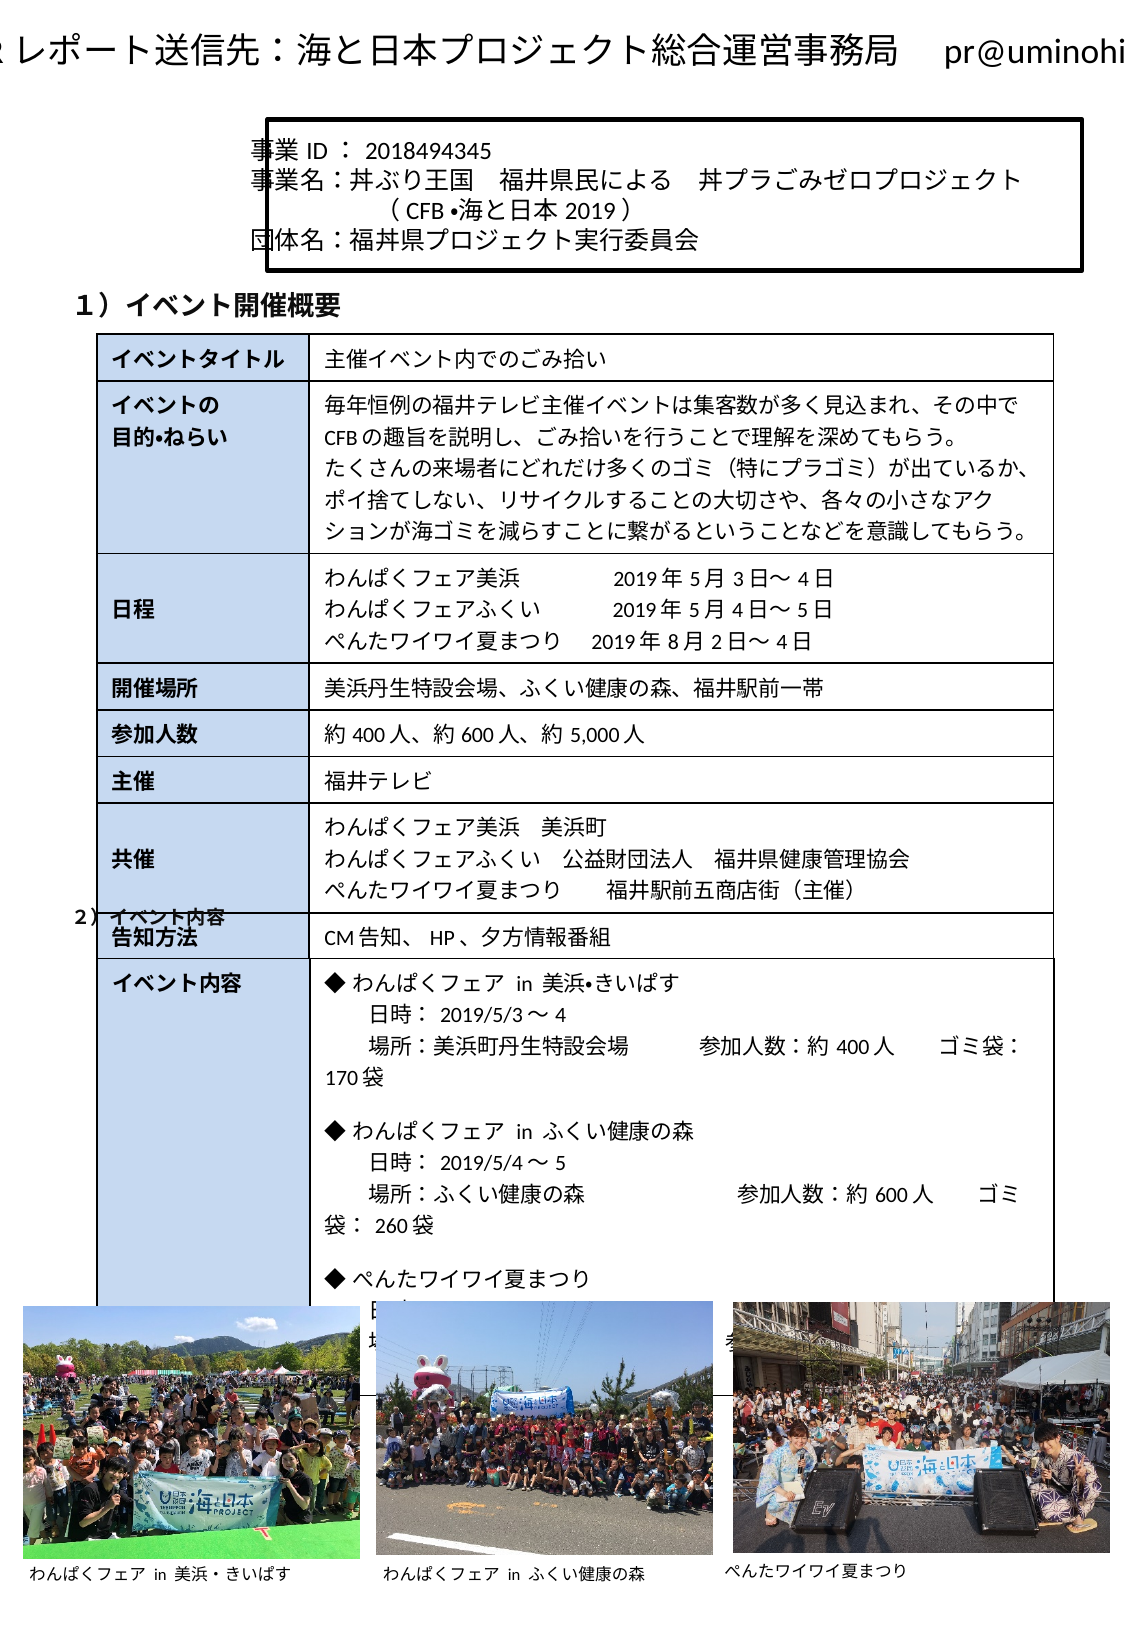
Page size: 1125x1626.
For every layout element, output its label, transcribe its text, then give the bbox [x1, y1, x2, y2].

picture [23, 1306, 360, 1559]
text_box [265, 117, 1084, 273]
text_box 事業ID：2018494345 事業名：丼ぶり王国 福井県民による 丼プラごみゼロプロジェクト （CFB・海と日本2019） 団体名：福丼県プロジェクト実行委員会 [235, 127, 1040, 262]
text_box ２）イベント内容 [56, 895, 1083, 966]
table_cell 福井テレビ [310, 757, 1053, 802]
table_cell 共催 [98, 804, 308, 895]
picture [376, 1301, 714, 1555]
table_cell 主催 [98, 757, 308, 802]
text_box ぺんたワイワイ夏まつり [709, 1553, 1041, 1588]
table_cell イベントの 目的・ねらい [98, 382, 308, 553]
table_header イベント内容 [98, 966, 309, 1304]
table_cell 日程 [98, 554, 308, 662]
table_header イベントタイトル [98, 335, 308, 380]
table_cell 参加人数 [98, 711, 308, 756]
table_cell 美浜丹生特設会場、ふくい健康の森、福井駅前一帯 [310, 664, 1053, 709]
text_box わんぱくフェア in 美浜・きいぱす [14, 1556, 346, 1592]
table_cell 約400人、約600人、約5,000人 [310, 711, 1053, 756]
table_cell 毎年恒例の福井テレビ主催イベントは集客数が多く見込まれ、その中でCFBの趣旨を説明し、ごみ拾いを行うことで理解を深めてもらう。 たくさんの来場者にどれだけ多くのゴミ（特にプラゴミ）が出ているか、ポイ捨てしない、リサイクルすることの大切さや、各々の小さなアクションが海ゴミを減らすことに繋がるということなどを意識してもらう。 [310, 382, 1053, 553]
table_cell 開催場所 [98, 664, 308, 709]
picture [733, 1302, 1110, 1553]
text_box １）イベント開催概要 [56, 281, 563, 329]
table_header 主催イベント内でのごみ拾い [310, 335, 1053, 380]
table_header ◆わんぱくフェア in 美浜・きいぱす 日時：2019/5/3～4 場所：美浜町丹生特設会場 参加人数：約400人 ゴミ袋：170袋 ◆わんぱくフェア in ふくい健康の森 日時：2019/5/4～5 場所：ふくい健康の森 参加人数：約600人 ゴミ袋：260袋 ◆ぺんたワイワイ夏まつり 日時：2019/8/2～4 場所：福井駅前一帯 参加人数：約5,000人 ゴミ袋：1,900袋 [311, 966, 1053, 1395]
table_cell わんぱくフェア美浜 2019年5月3日～4日 わんぱくフェアふくい 2019年5月4日～5日 ぺんたワイワイ夏まつり 2019年8月2日～4日 [310, 554, 1053, 662]
text_box わんぱくフェア in ふくい健康の森 [368, 1556, 700, 1592]
table_cell わんぱくフェア美浜 美浜町 わんぱくフェアふくい 公益財団法人 福井県健康管理協会 ぺんたワイワイ夏まつり 福井駅前五商店街（主催） [310, 804, 1053, 895]
